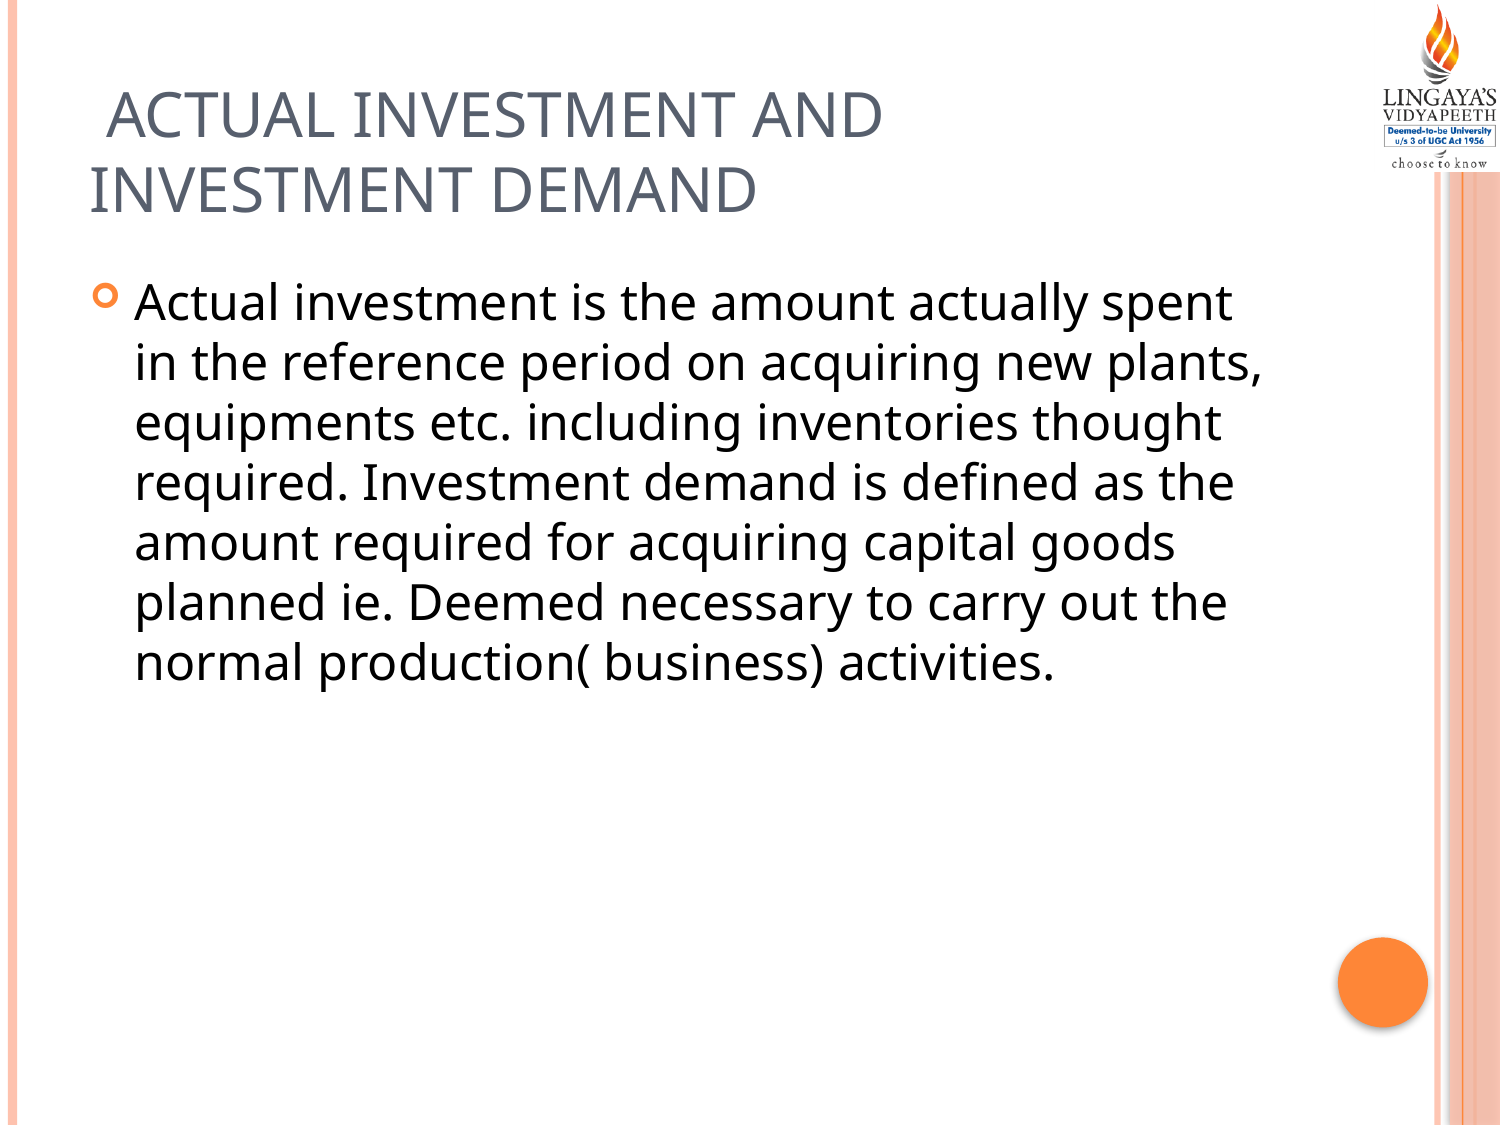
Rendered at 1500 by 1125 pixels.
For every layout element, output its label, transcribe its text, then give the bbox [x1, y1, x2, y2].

list Actual investment is the amount actually spent in the reference period on acquiring new plants, equipments etc. including inventories thought required. Investment demand is defined as the amount required for acquiring capital goods planned ie. Deemed necessary to carry out the normal production( business) activities. [75, 262, 1300, 1062]
picture [1374, 0, 1500, 172]
title Actual Investment and Investment Demand [75, 45, 1300, 233]
